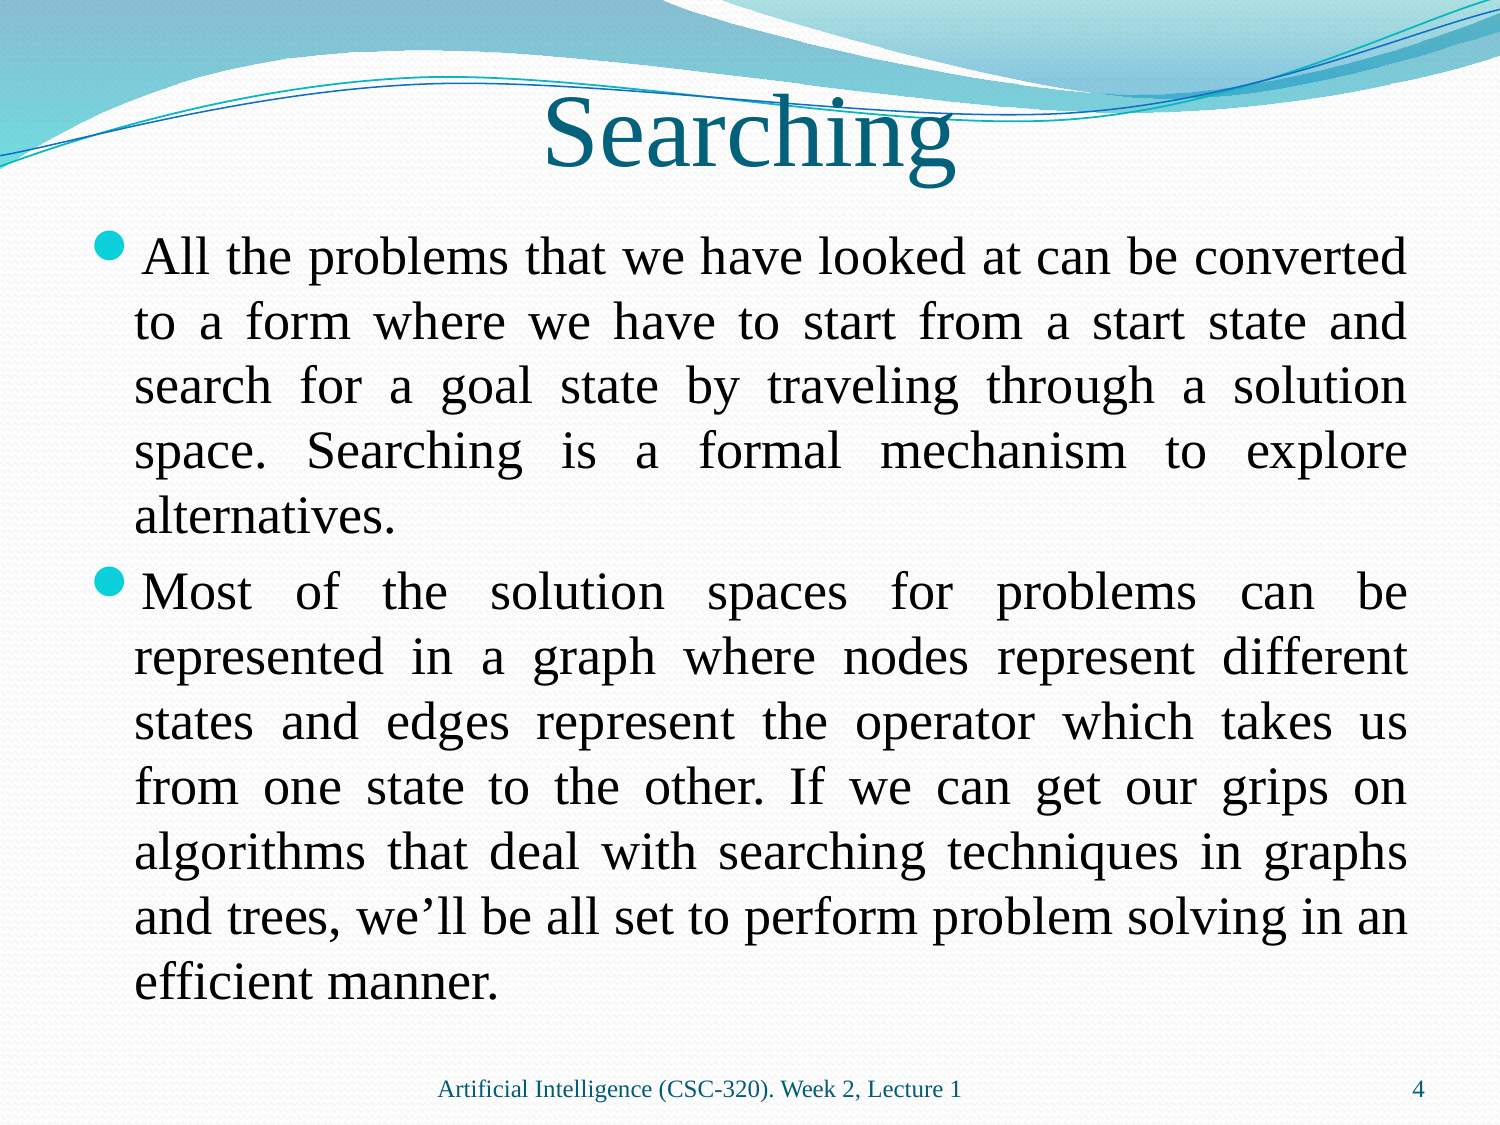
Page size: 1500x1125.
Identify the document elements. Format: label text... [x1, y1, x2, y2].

title Searching [75, 0, 1425, 188]
footer Artificial Intelligence (CSC-320). Week 2, Lecture 1 [437, 1042, 988, 1103]
list All the problems that we have looked at can be converted to a form where we have to start from a start state and search for a goal state by traveling through a solution space. Searching is a formal mechanism to explore alternatives. Most of the solution spaces for problems can be represented in a graph where nodes represent different states and edges represent the operator which takes us from one state to the other. If we can get our grips on algorithms that deal with searching techniques in graphs and trees, we’ll be all set to perform problem solving in an efficient manner. [75, 212, 1425, 1088]
slide_number 4 [1299, 1042, 1425, 1103]
